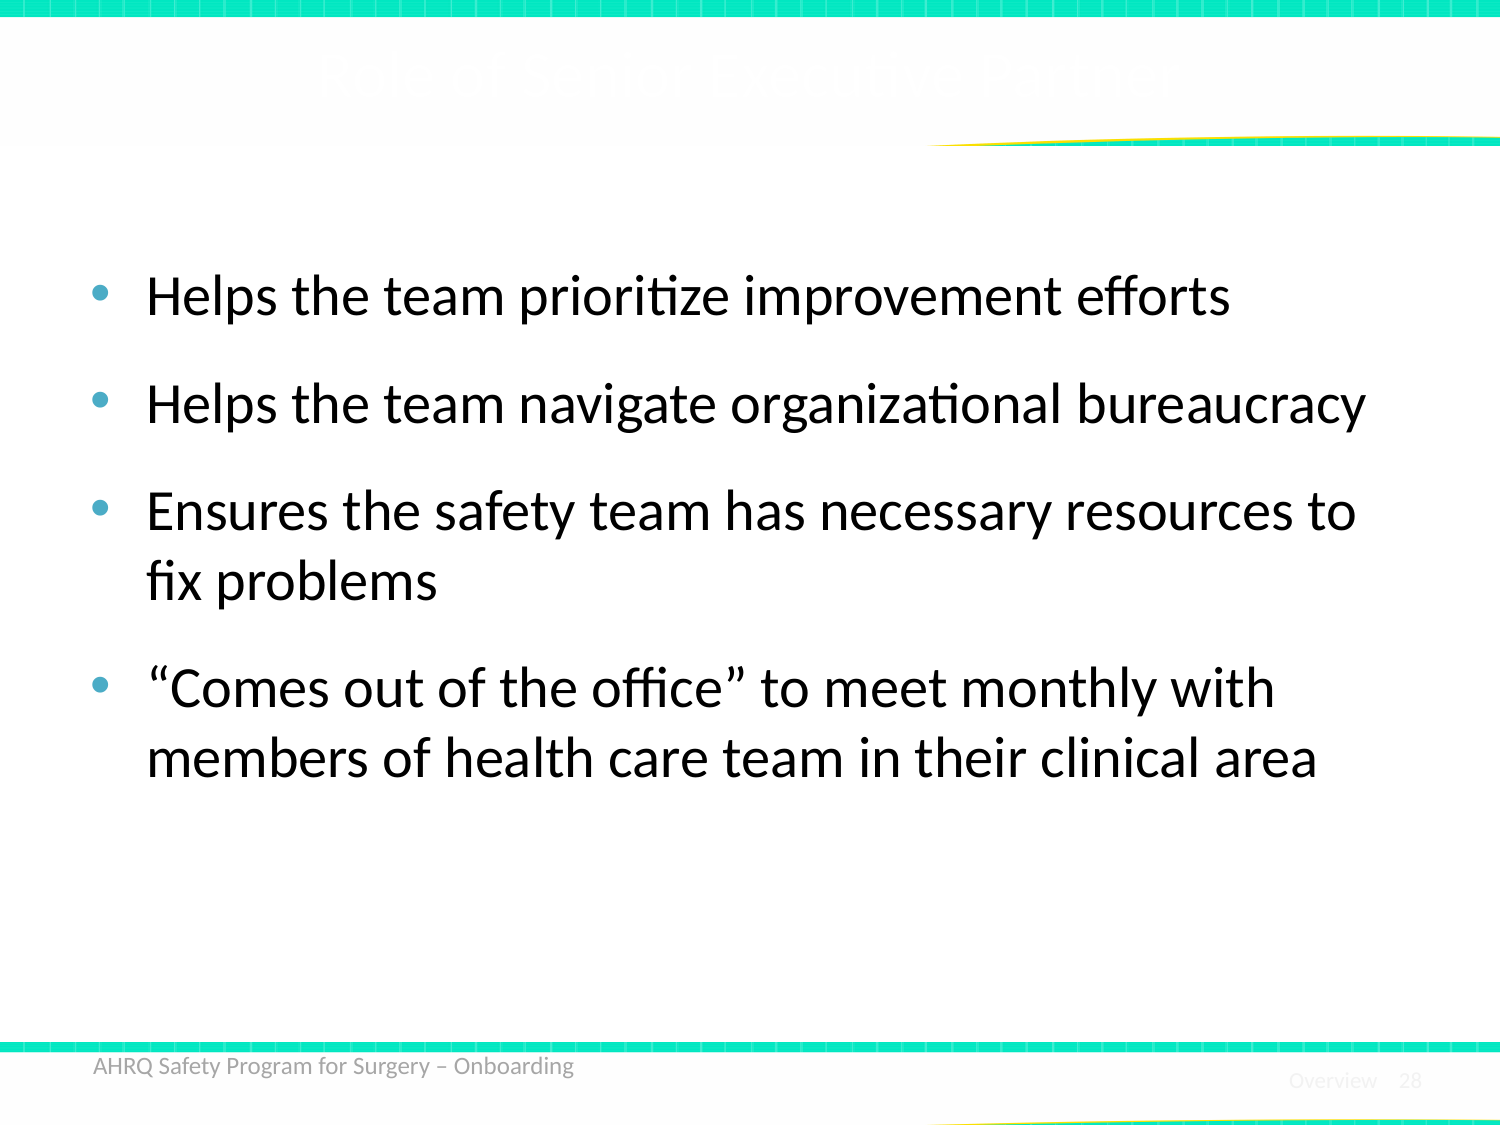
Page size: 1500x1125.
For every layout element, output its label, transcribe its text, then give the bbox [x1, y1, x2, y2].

title Role of Senior Executive Partner [75, 5, 1425, 138]
picture [0, 1042, 1500, 1125]
list Helps the team prioritize improvement efforts Helps the team navigate organizational bureaucracy Ensures the safety team has necessary resources to fix problems “Comes out of the office” to meet monthly with members of health care team in their clinical area [75, 249, 1425, 1027]
picture [0, 0, 1500, 146]
